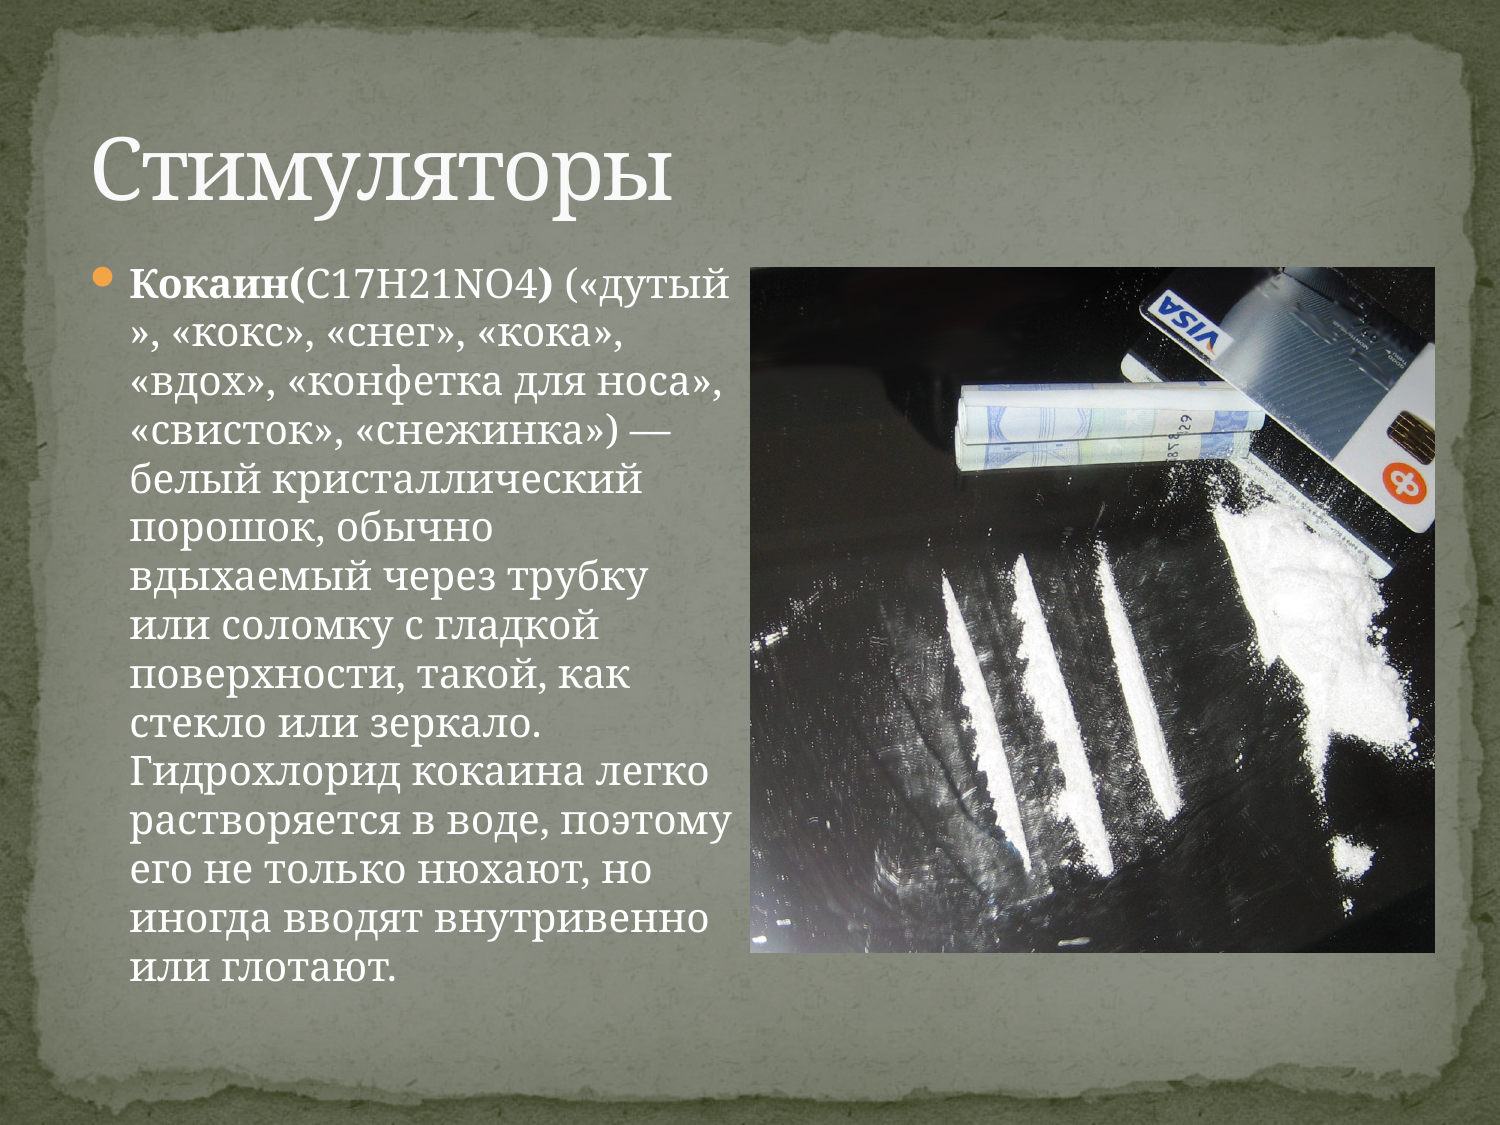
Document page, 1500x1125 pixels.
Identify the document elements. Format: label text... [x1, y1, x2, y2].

list Кокаин(C17H21NO4) («дутый», «кокс», «снег», «кока», «вдох», «конфетка для носа», «свисток», «снежинка») — белый кристаллический порошок, обычно вдыхаемый через трубку или соломку с гладкой поверхности, такой, как стекло или зеркало. Гидрохлорид кокаина легко растворяется в воде, поэтому его не только нюхают, но иногда вводят внутривенно или глотают. [75, 249, 750, 1012]
picture [750, 267, 1436, 953]
title Стимуляторы [74, 24, 1425, 225]
